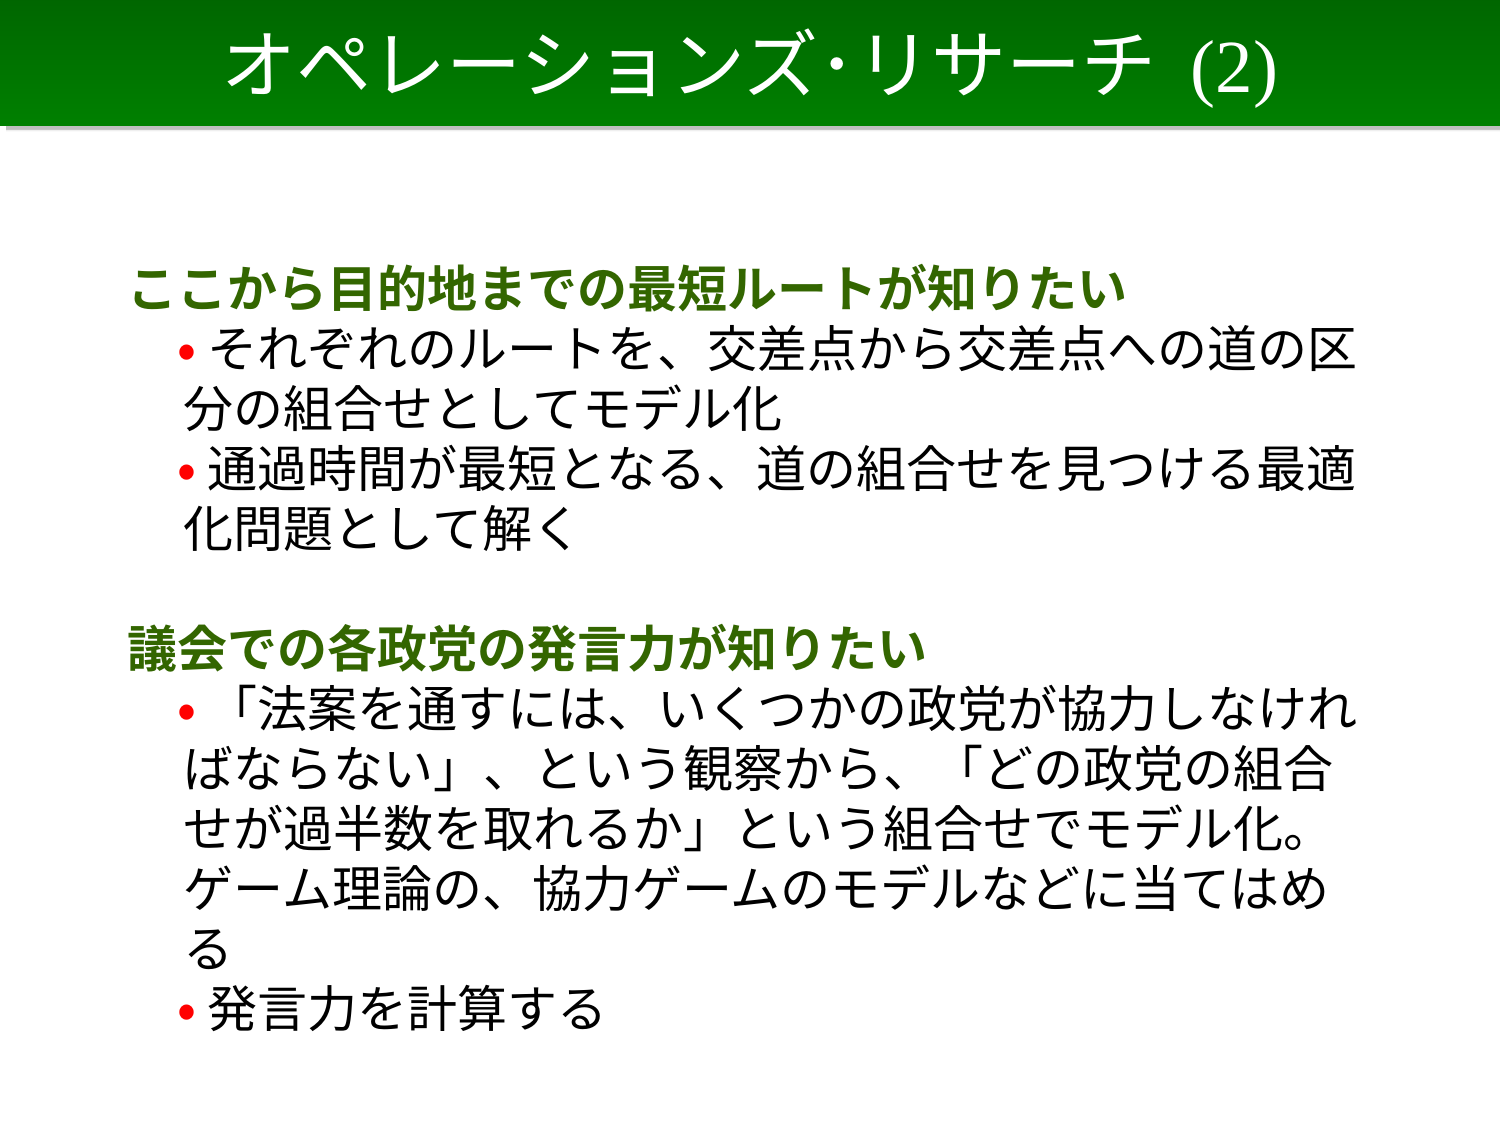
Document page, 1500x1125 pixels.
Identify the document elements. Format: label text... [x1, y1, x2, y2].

title オペレーションズ･リサーチ (2) [0, 0, 1500, 126]
list ここから目的地までの最短ルートが知りたい • それぞれのルートを、交差点から交差点への道の区分の組合せとしてモデル化 • 通過時間が最短となる、道の組合せを見つける最適化問題として解く 議会での各政党の発言力が知りたい • 「法案を通すには、いくつかの政党が協力しなければならない」、という観察から、「どの政党の組合せが過半数を取れるか」という組合せでモデル化。ゲーム理論の、協力ゲームのモデルなどに当てはめる • 発言力を計算する [112, 249, 1388, 1038]
